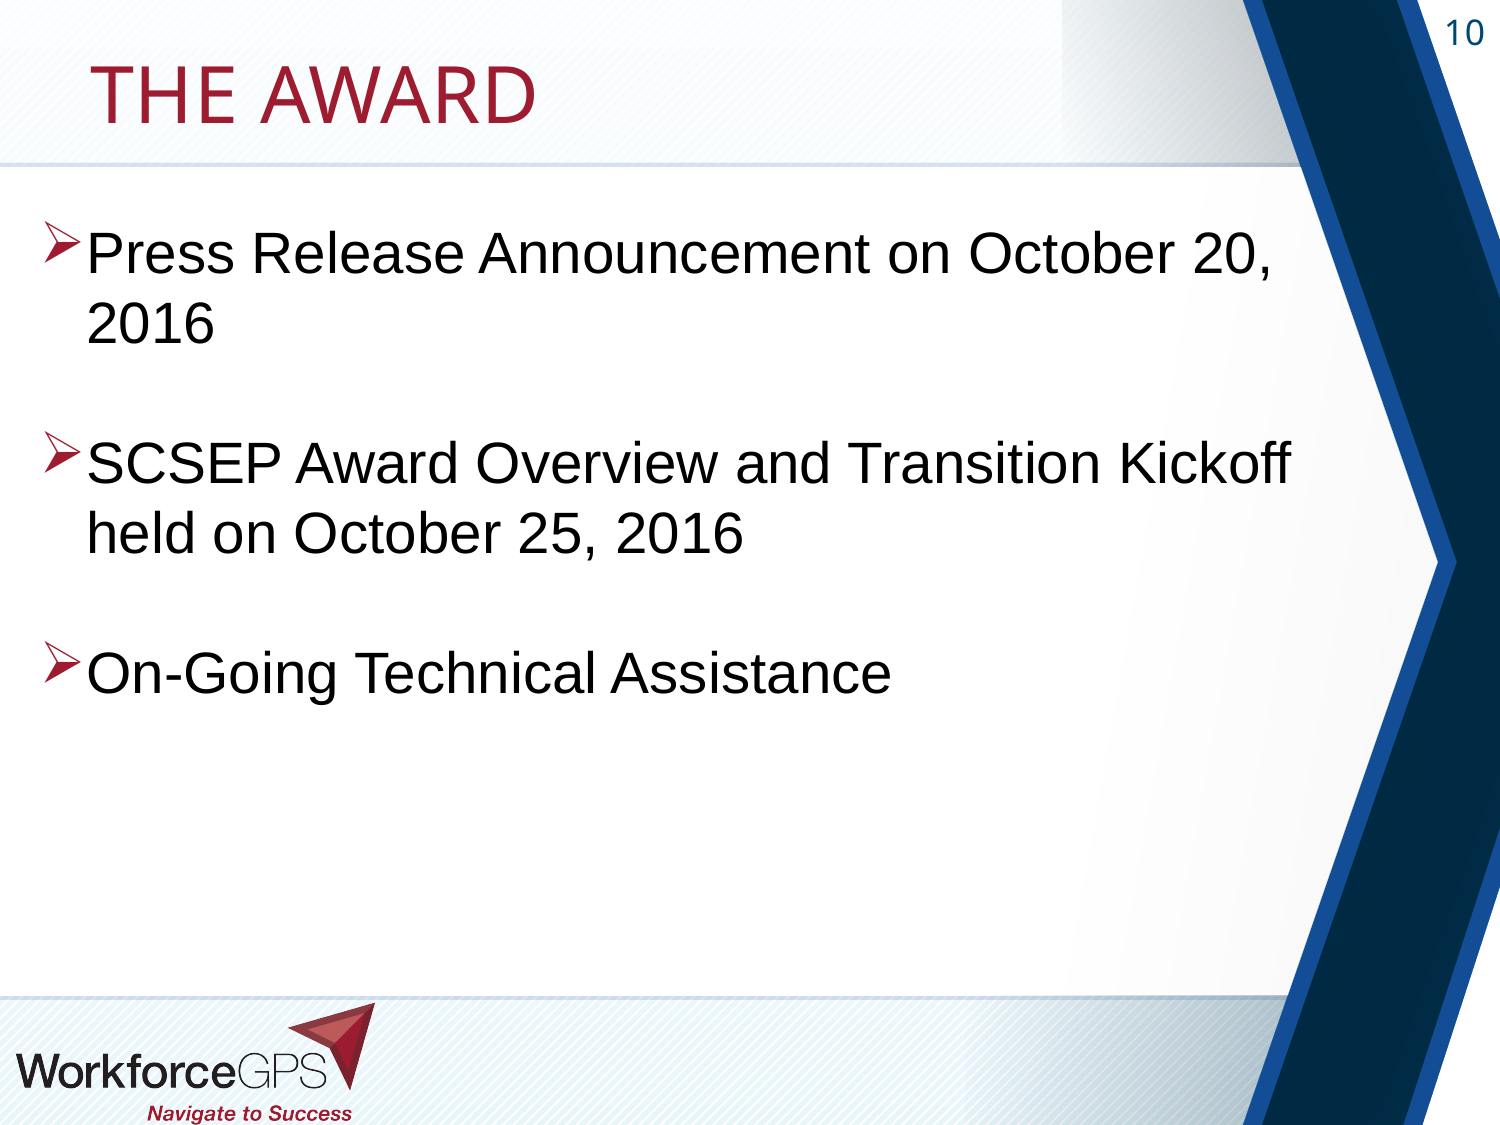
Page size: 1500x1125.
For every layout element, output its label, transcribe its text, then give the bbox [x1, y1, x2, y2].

text_box Press Release Announcement on October 20, 2016 SCSEP Award Overview and Transition Kickoff held on October 25, 2016 On-Going Technical Assistance [24, 207, 1317, 713]
title The Award [75, 35, 1209, 163]
picture [12, 1001, 379, 1125]
picture [1230, 0, 1500, 1125]
